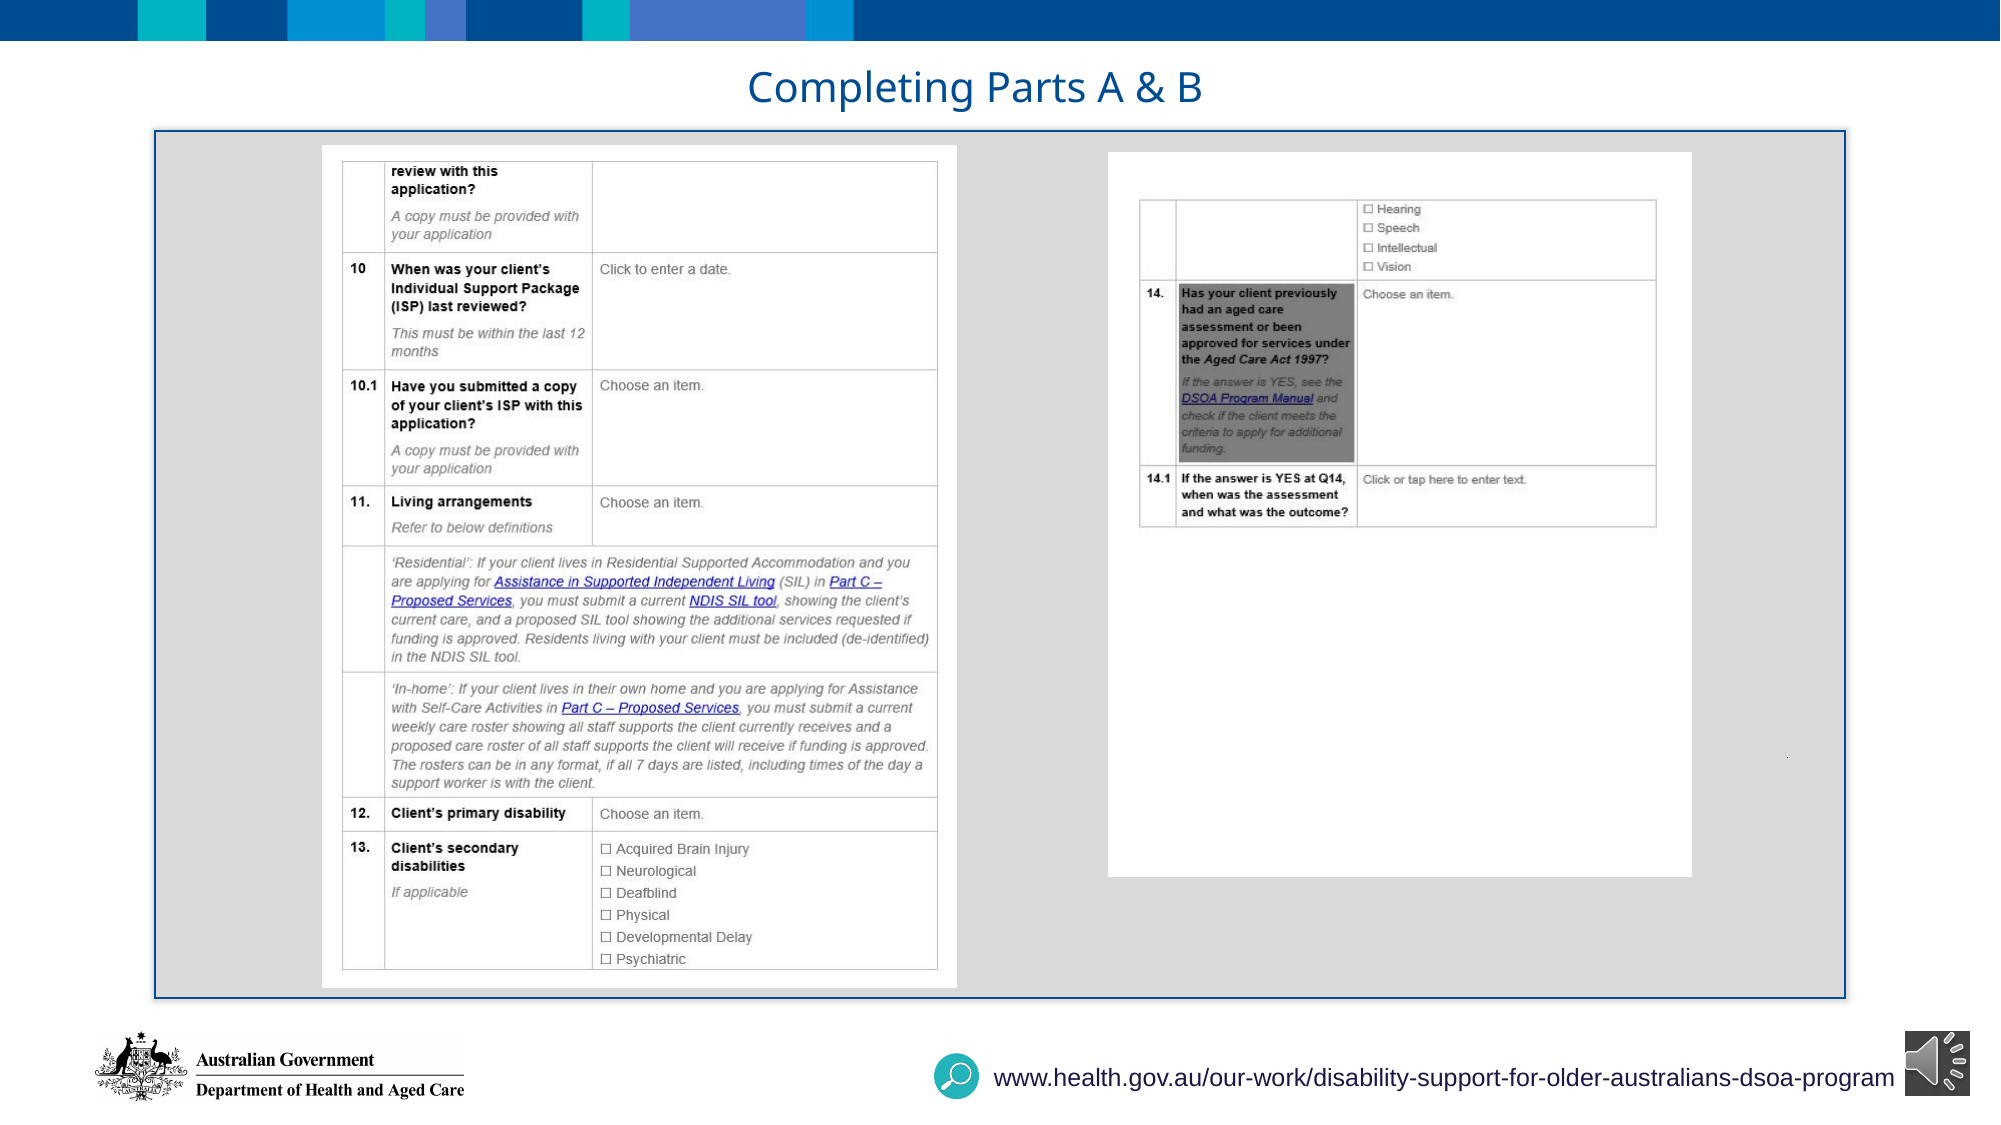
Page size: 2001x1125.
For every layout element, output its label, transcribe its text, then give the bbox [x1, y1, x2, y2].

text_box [0, 0, 2000, 42]
picture [320, 145, 957, 988]
picture [1903, 1029, 1971, 1097]
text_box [95, 1031, 1928, 1101]
text_box [0, 1005, 2000, 1125]
picture [1108, 152, 1692, 877]
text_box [155, 131, 1845, 998]
text_box Completing Parts A & B [732, 53, 1219, 119]
